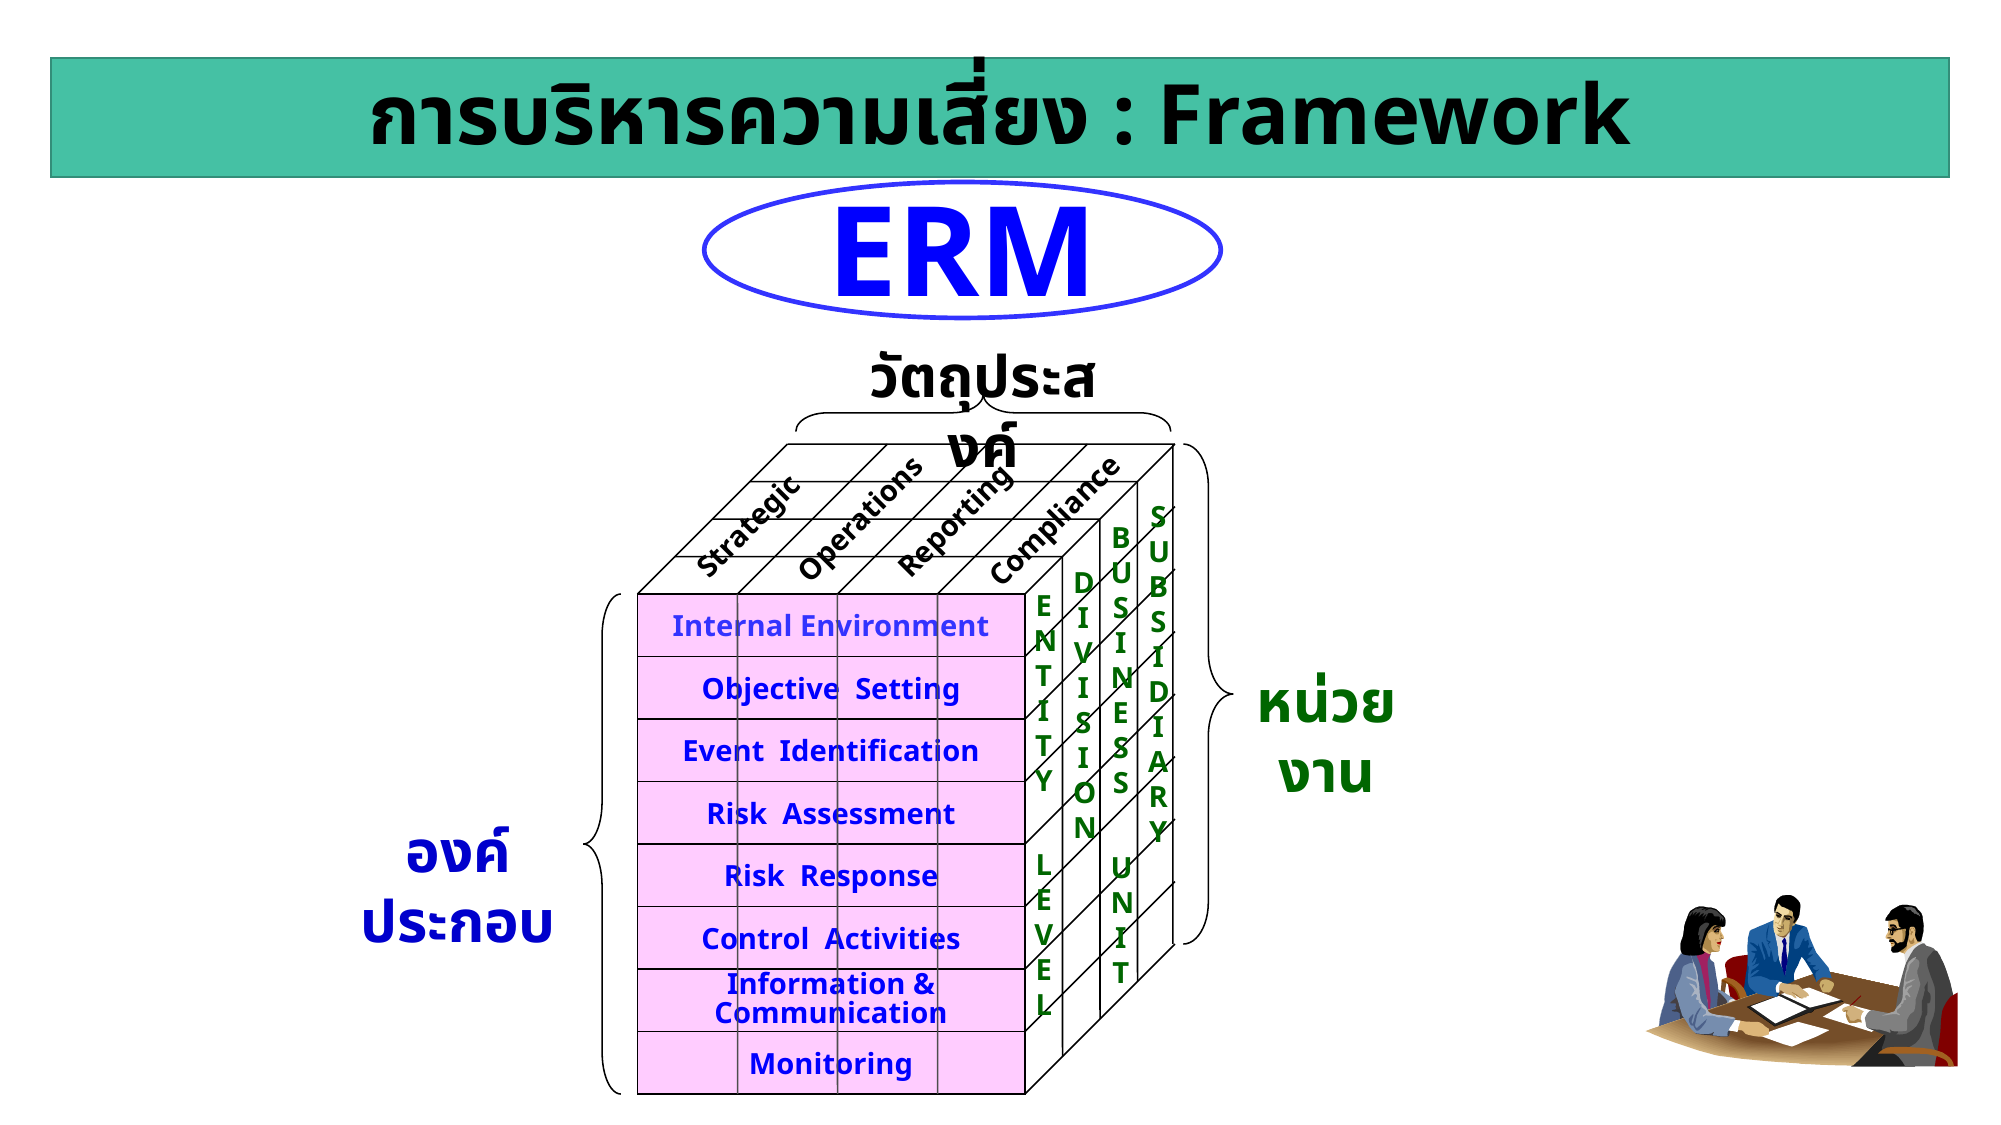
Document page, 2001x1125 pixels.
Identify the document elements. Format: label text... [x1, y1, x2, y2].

text_box [596, 593, 621, 1095]
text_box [637, 392, 1184, 1094]
picture [1645, 894, 1959, 1067]
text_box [704, 181, 1221, 318]
list การบริหารความเสี่ยง : Framework [50, 57, 1950, 178]
text_box หน่วยงาน [1220, 656, 1434, 812]
text_box วัตถุประสงค์ [845, 331, 1121, 392]
text_box [1184, 444, 1220, 944]
text_box องค์ประกอบ [320, 806, 596, 962]
